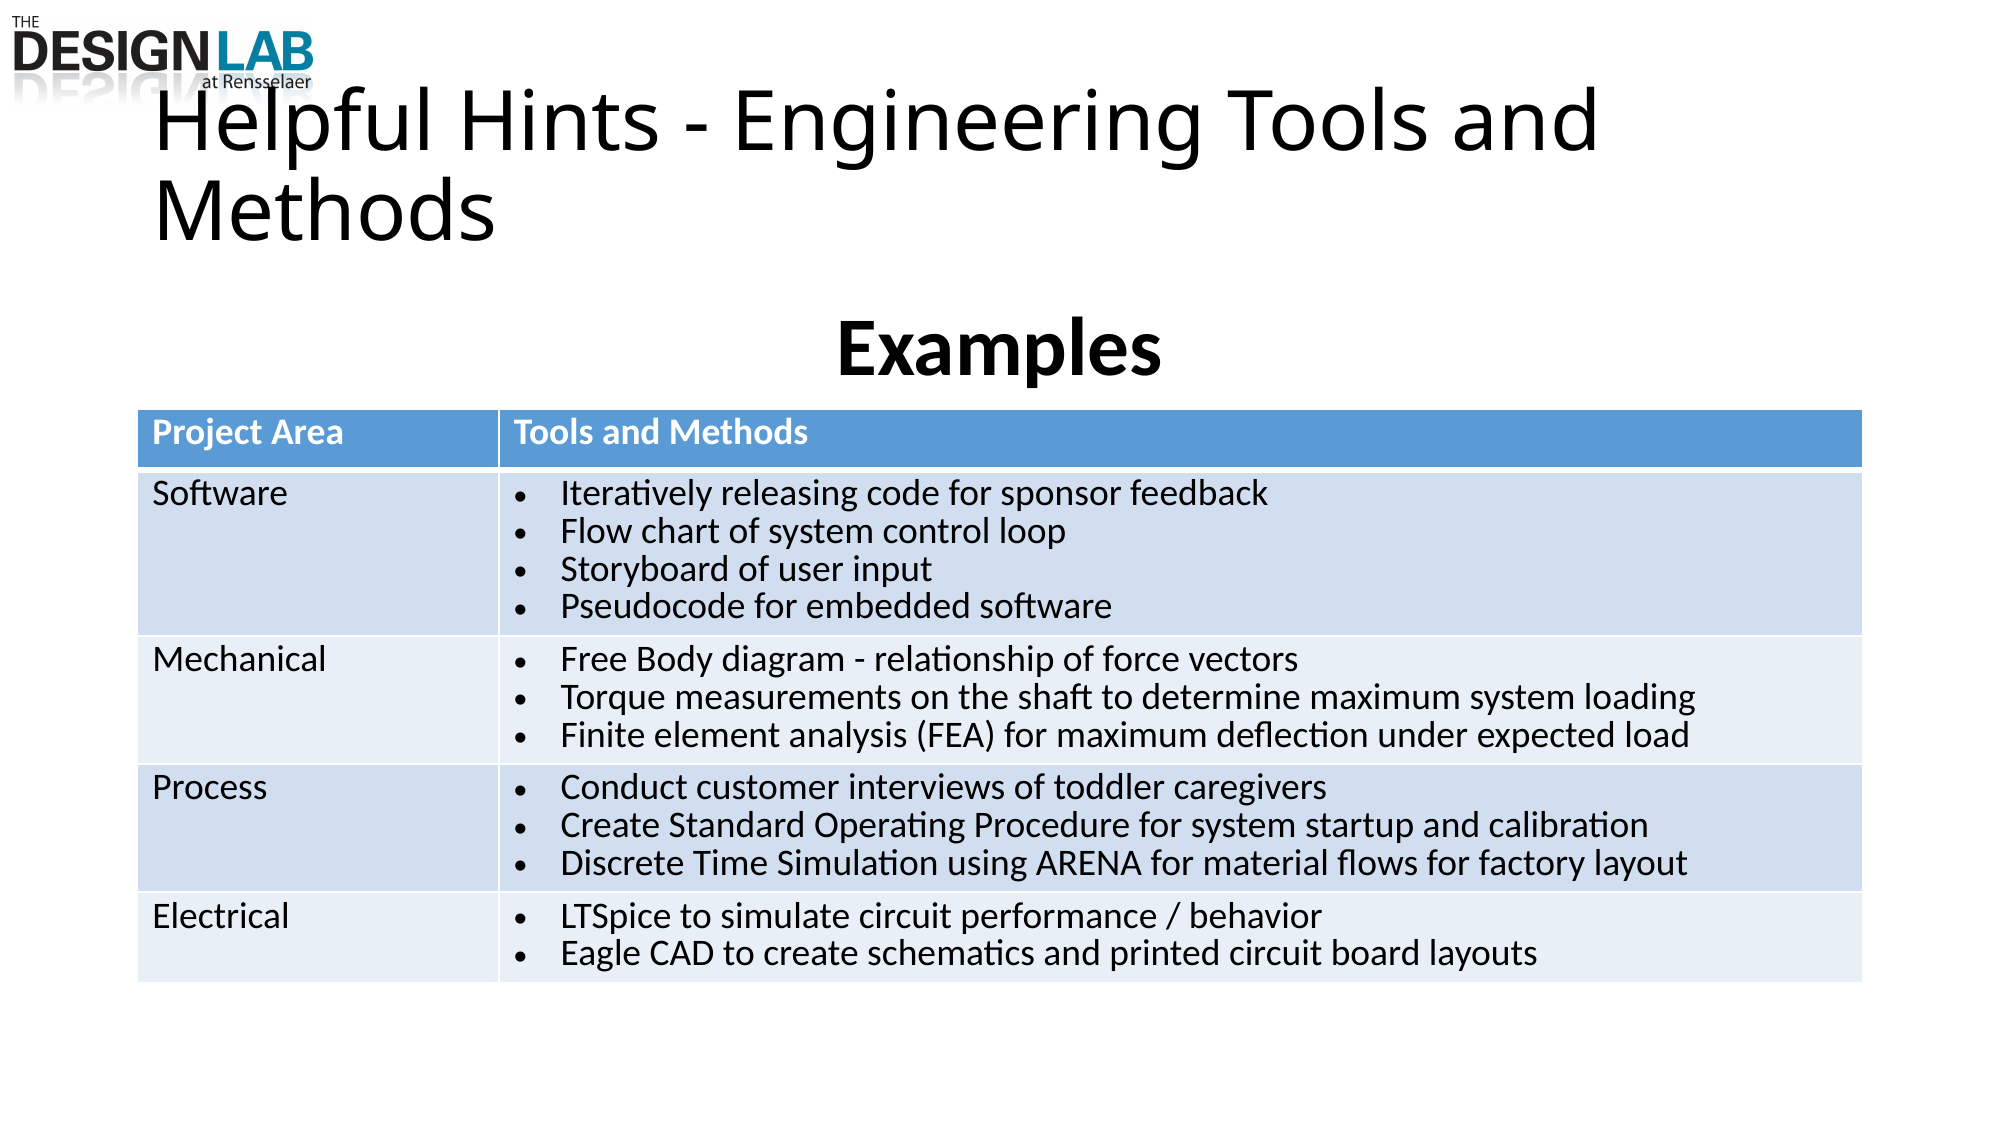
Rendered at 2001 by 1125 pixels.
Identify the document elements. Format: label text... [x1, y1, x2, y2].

table_cell Process [138, 765, 498, 891]
picture [12, 16, 313, 113]
table_cell Software [138, 473, 498, 635]
table_cell Electrical [138, 893, 498, 982]
table_cell Free Body diagram - relationship of force vectors Torque measurements on the shaft to determine maximum system loading Finite element analysis (FEA) for maximum deflection under expected load [500, 637, 1862, 763]
picture [291, 54, 304, 59]
title Helpful Hints - Engineering Tools and Methods [137, 59, 1863, 278]
table_cell LTSpice to simulate circuit performance / behavior Eagle CAD to create schematics and printed circuit board layouts [500, 893, 1862, 982]
picture [291, 38, 303, 47]
text_box Examples [821, 285, 1179, 400]
table_header Project Area [138, 410, 498, 467]
table_cell Conduct customer interviews of toddler caregivers Create Standard Operating Procedure for system startup and calibration Discrete Time Simulation using ARENA for material flows for factory layout [500, 765, 1862, 891]
table_header Tools and Methods [500, 410, 1862, 467]
table_cell Iteratively releasing code for sponsor feedback Flow chart of system control loop Storyboard of user input Pseudocode for embedded software [500, 473, 1862, 635]
picture [259, 42, 268, 55]
table_cell Mechanical [138, 637, 498, 763]
